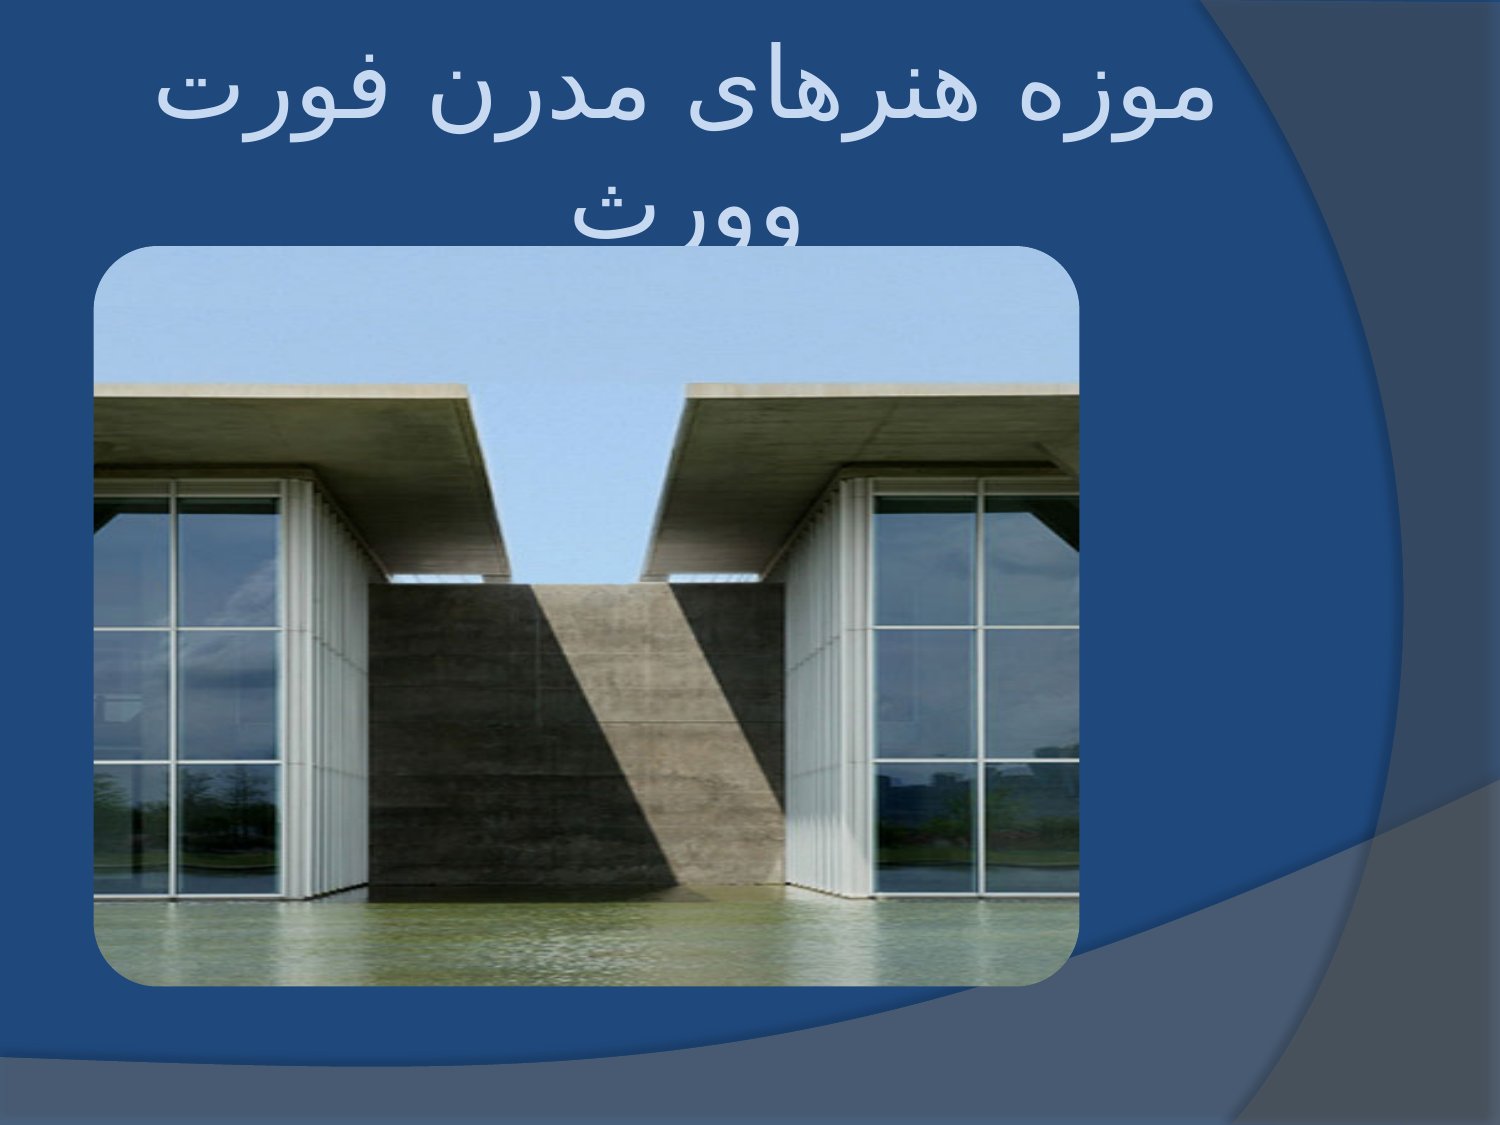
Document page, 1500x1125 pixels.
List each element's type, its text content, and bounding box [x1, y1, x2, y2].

title موزه هنرهای مدرن فورت وورث [75, 45, 1300, 233]
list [93, 245, 1080, 987]
